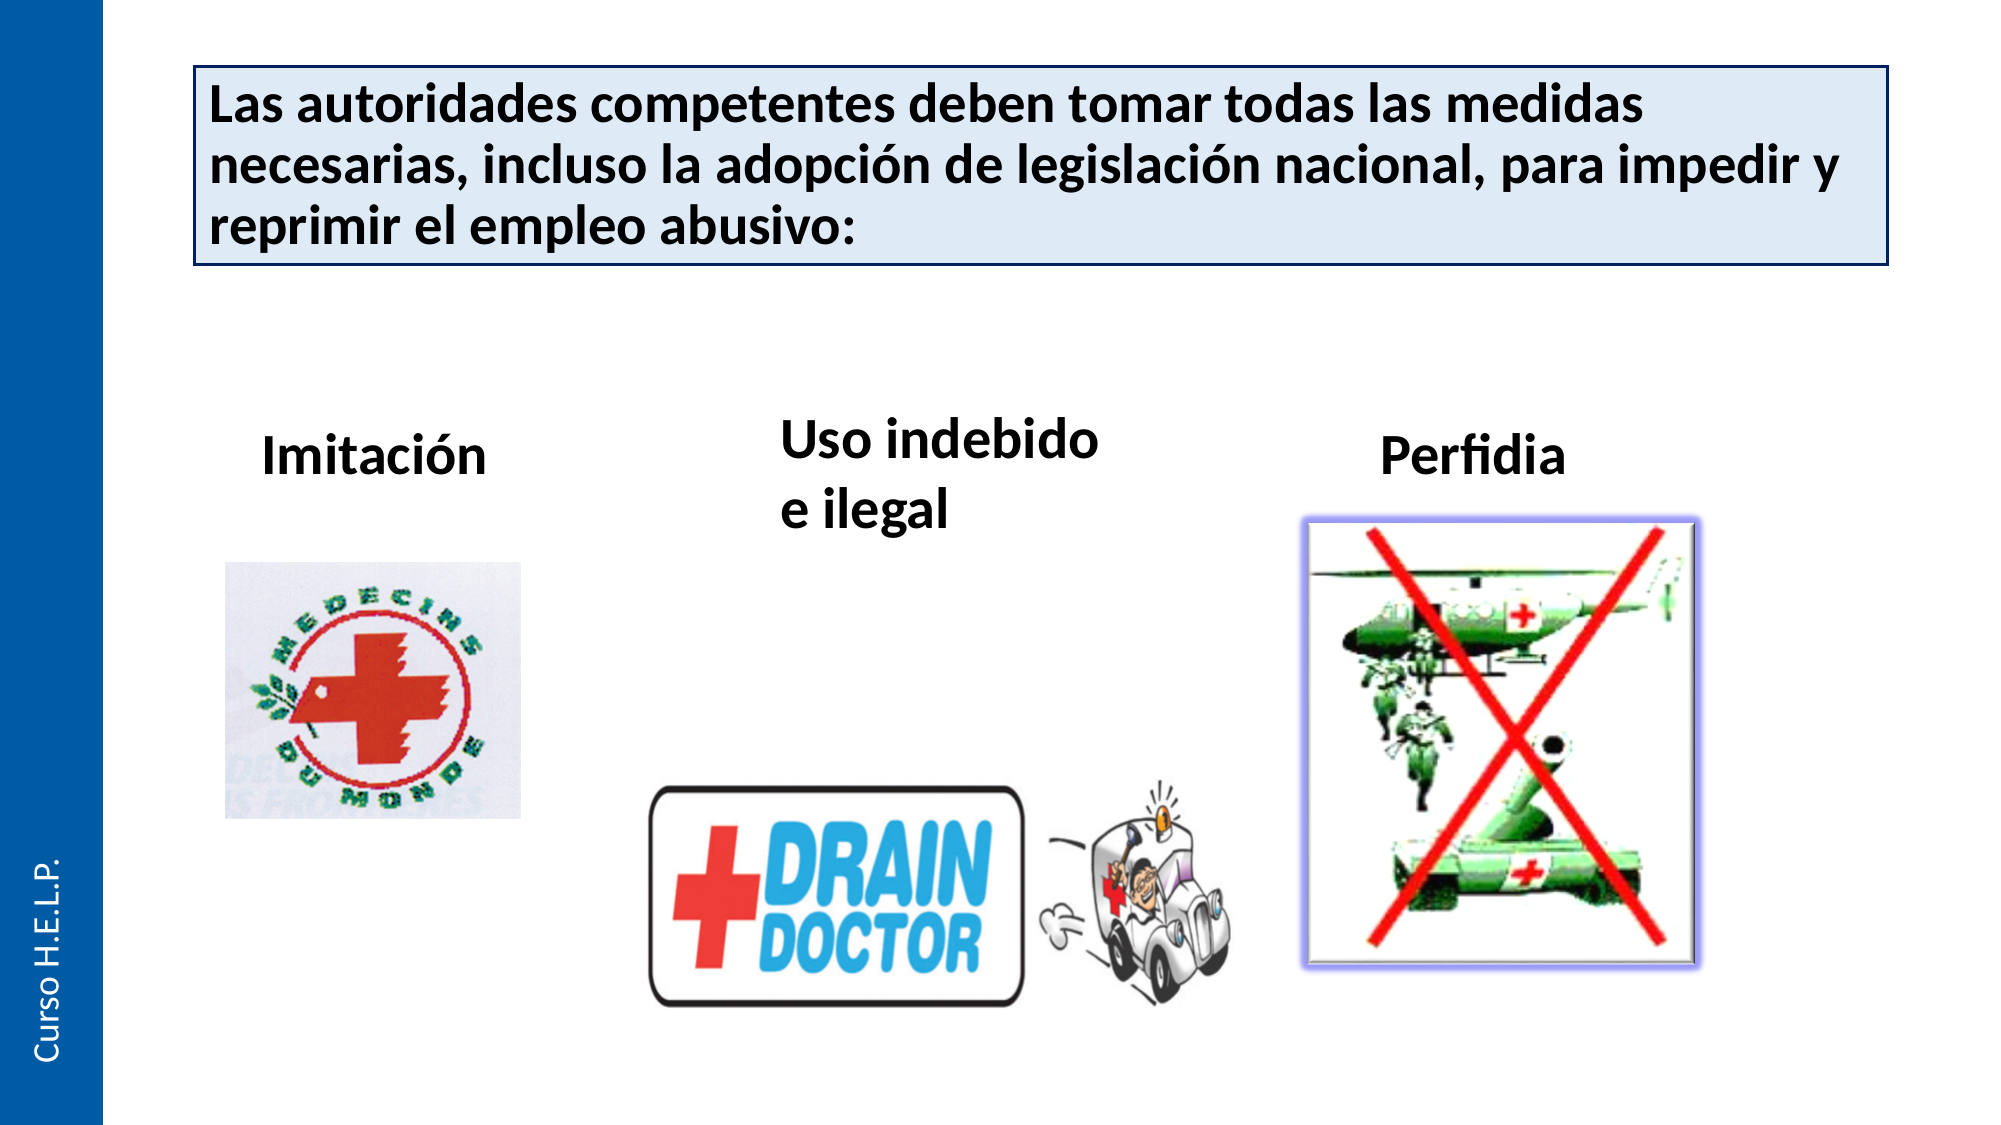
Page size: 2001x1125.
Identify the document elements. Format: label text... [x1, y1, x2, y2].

text_box Uso indebido e ilegal [765, 392, 1121, 548]
text_box Curso H.E.L.P. [13, 841, 90, 1079]
text_box Perfidia [1365, 408, 1608, 494]
text_box [0, 0, 104, 1125]
text_box Las autoridades competentes deben tomar todas las medidas necesarias, incluso la adopción de legislación nacional, para impedir y reprimir el empleo abusivo: [194, 66, 1888, 265]
picture [1291, 506, 1711, 980]
text_box Imitación [246, 408, 539, 494]
picture [630, 756, 1256, 1041]
picture [224, 562, 521, 819]
